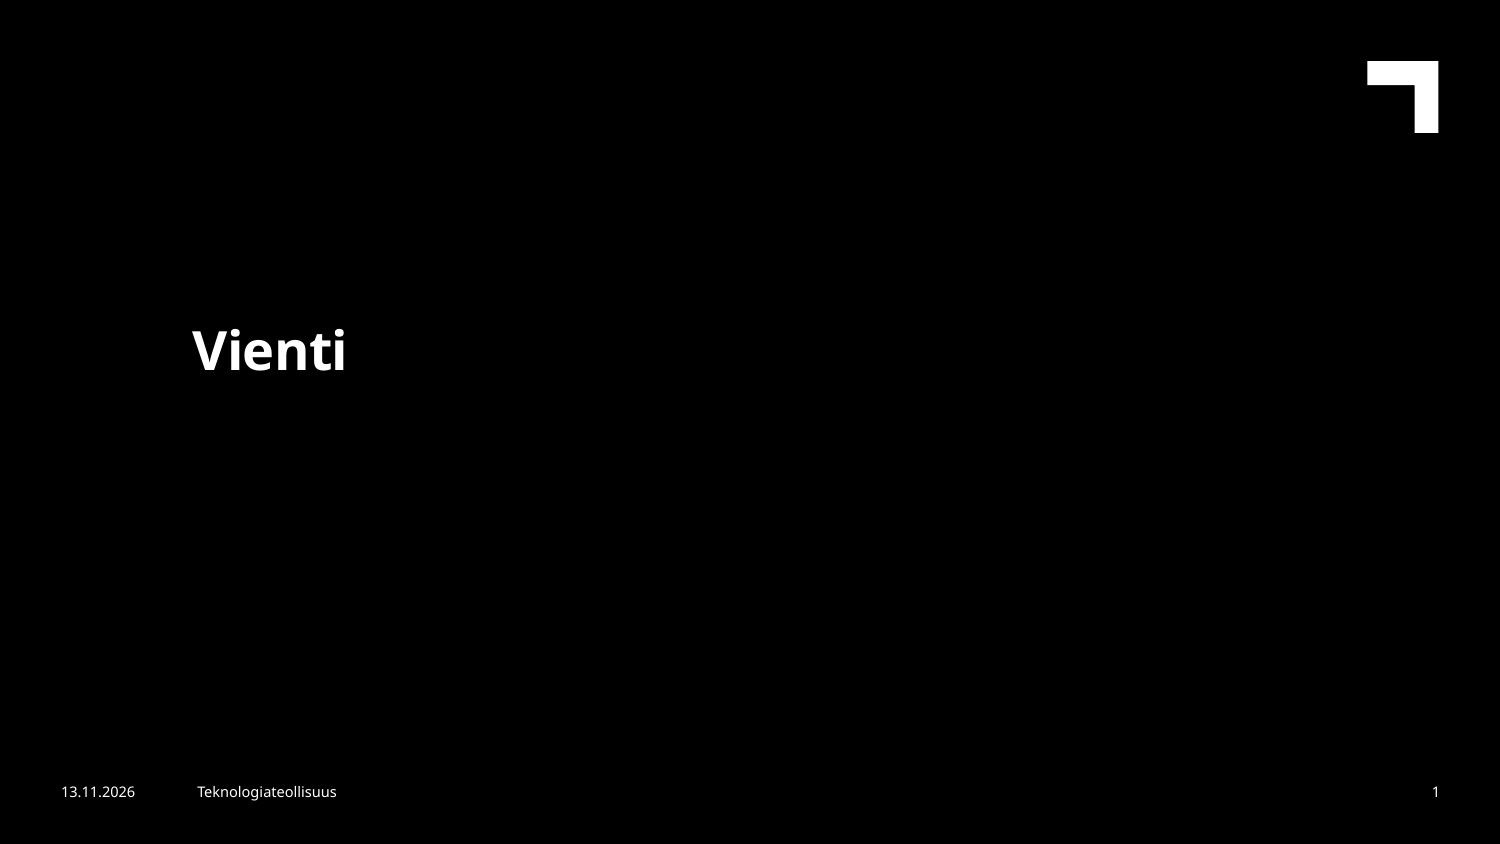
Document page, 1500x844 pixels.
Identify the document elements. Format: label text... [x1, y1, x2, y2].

slide_number 1 [1313, 775, 1456, 803]
footer Teknologiateollisuus [182, 775, 395, 803]
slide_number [46, 775, 182, 803]
list Vienti [175, 308, 1321, 500]
